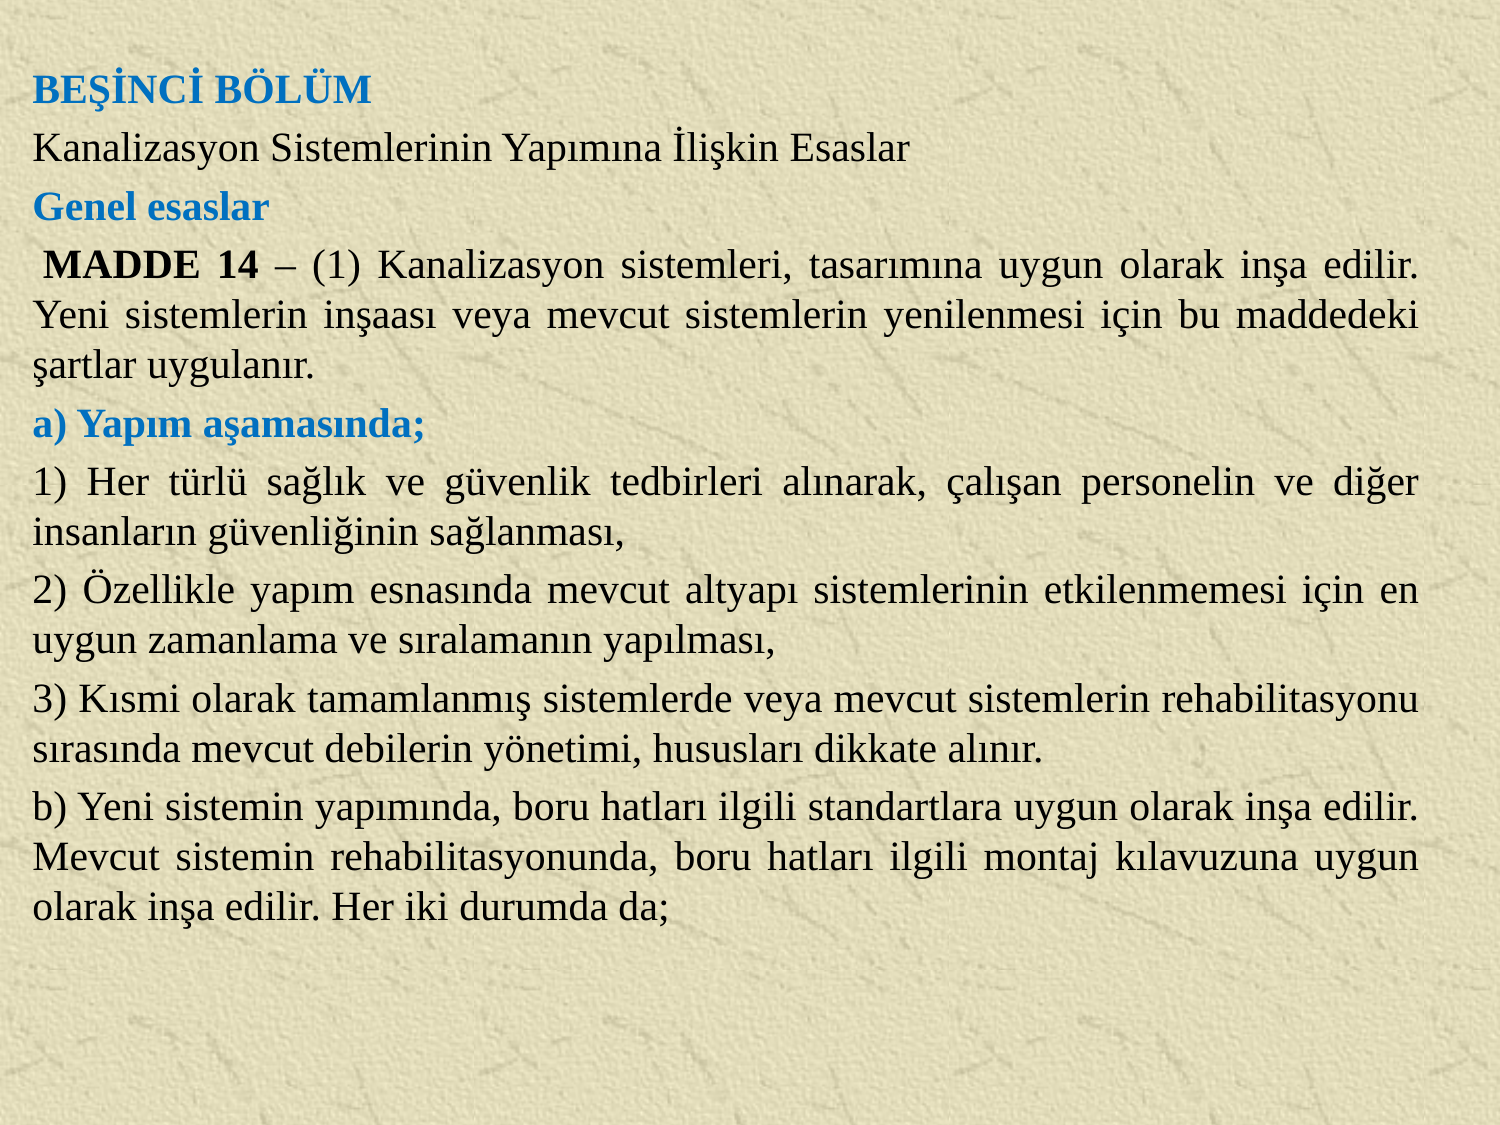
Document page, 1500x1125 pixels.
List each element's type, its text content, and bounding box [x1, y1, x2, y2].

text_box BEŞİNCİ BÖLÜM Kanalizasyon Sistemlerinin Yapımına İlişkin Esaslar Genel esaslar MADDE 14 – (1) Kanalizasyon sistemleri, tasarımına uygun olarak inşa edilir. Yeni sistemlerin inşaası veya mevcut sistemlerin yenilenmesi için bu maddedeki şartlar uygulanır. a) Yapım aşamasında; 1) Her türlü sağlık ve güvenlik tedbirleri alınarak, çalışan personelin ve diğer insanların güvenliğinin sağlanması, 2) Özellikle yapım esnasında mevcut altyapı sistemlerinin etkilenmemesi için en uygun zamanlama ve sıralamanın yapılması, 3) Kısmi olarak tamamlanmış sistemlerde veya mevcut sistemlerin rehabilitasyonu sırasında mevcut debilerin yönetimi, hususları dikkate alınır. b) Yeni sistemin yapımında, boru hatları ilgili standartlara uygun olarak inşa edilir. Mevcut sistemin rehabilitasyonunda, boru hatları ilgili montaj kılavuzuna uygun olarak inşa edilir. Her iki durumda da; [17, 54, 1436, 937]
picture [0, 0, 1500, 1125]
